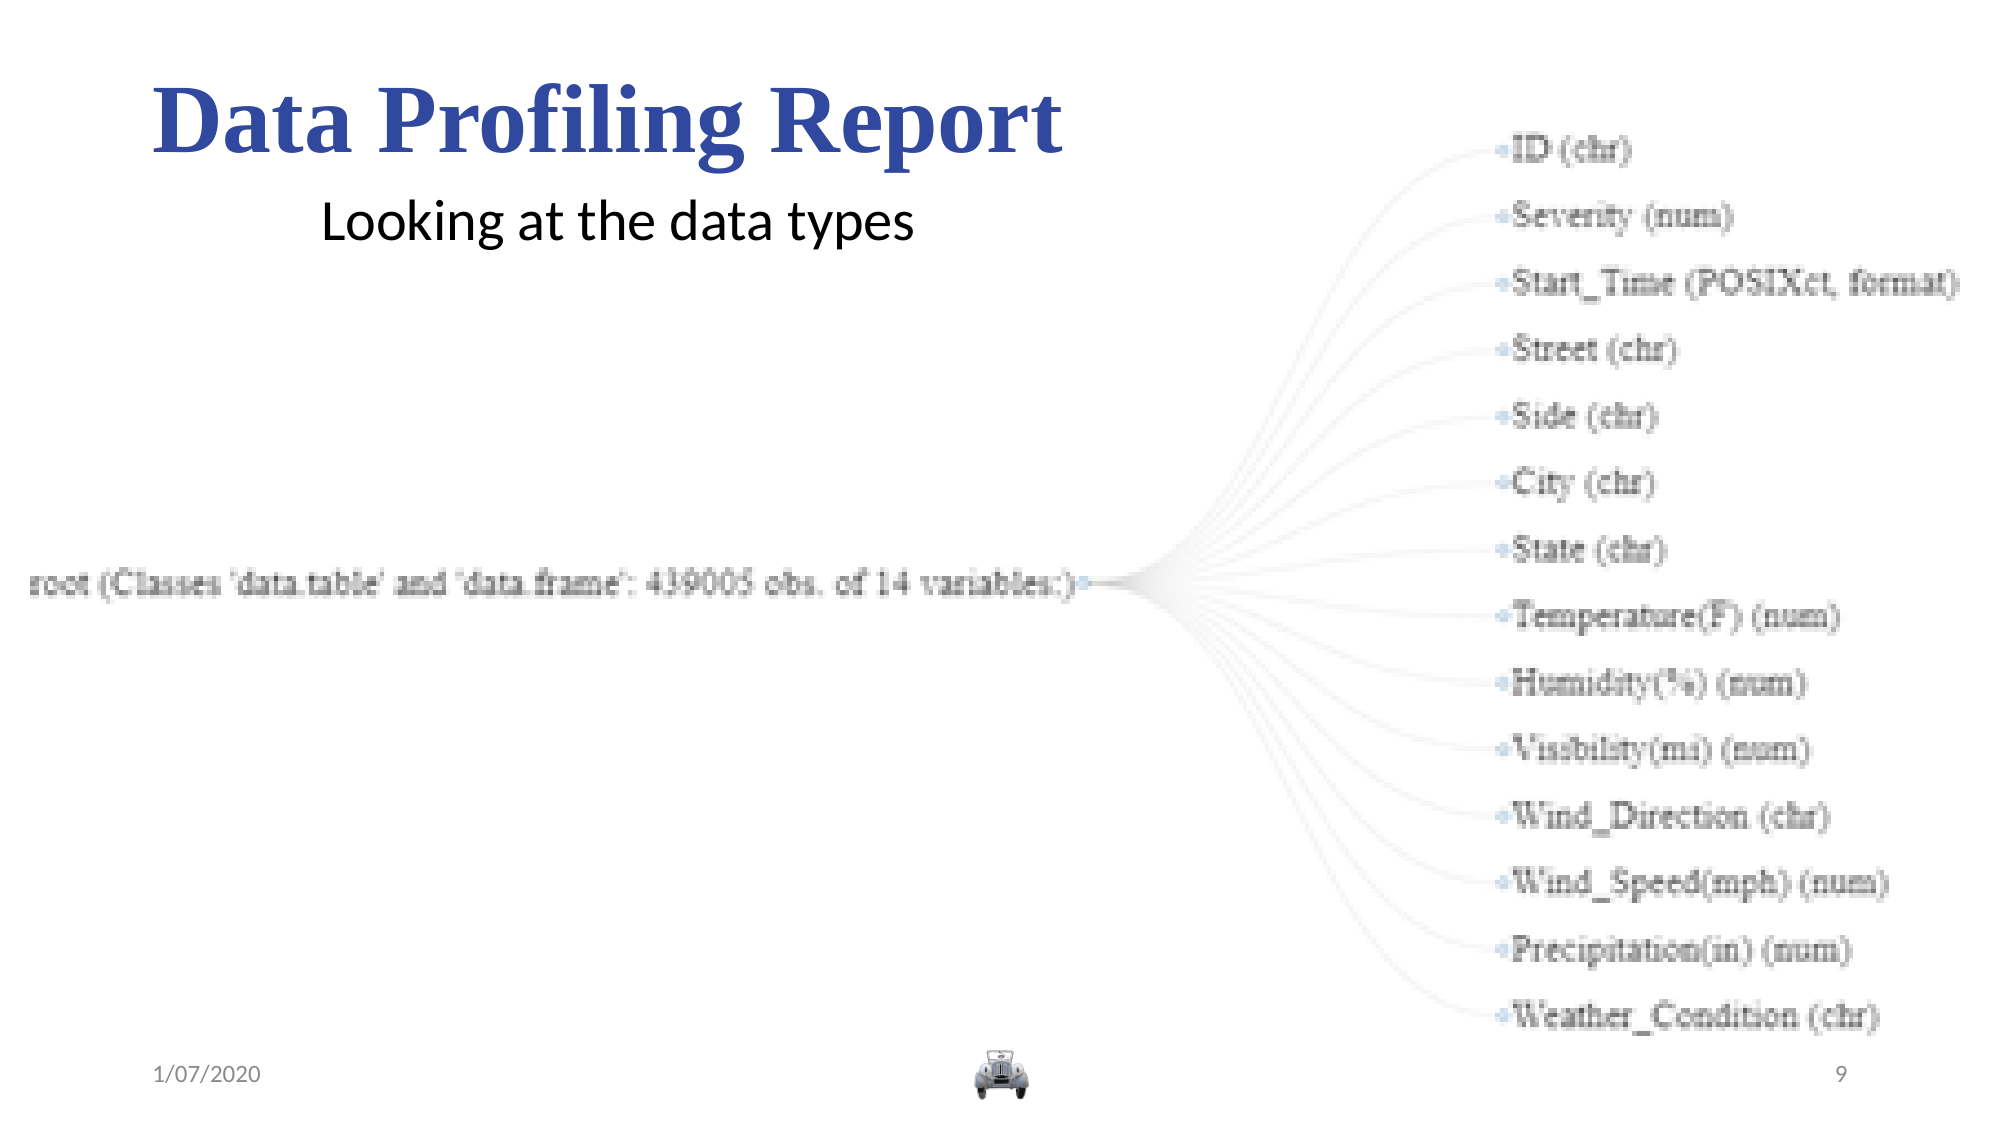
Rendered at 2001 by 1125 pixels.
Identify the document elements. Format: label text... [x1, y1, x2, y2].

title Data Profiling Report [137, 59, 1863, 113]
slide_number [137, 1050, 588, 1103]
picture [0, 113, 2000, 1102]
slide_number 9 [1412, 1050, 1863, 1103]
